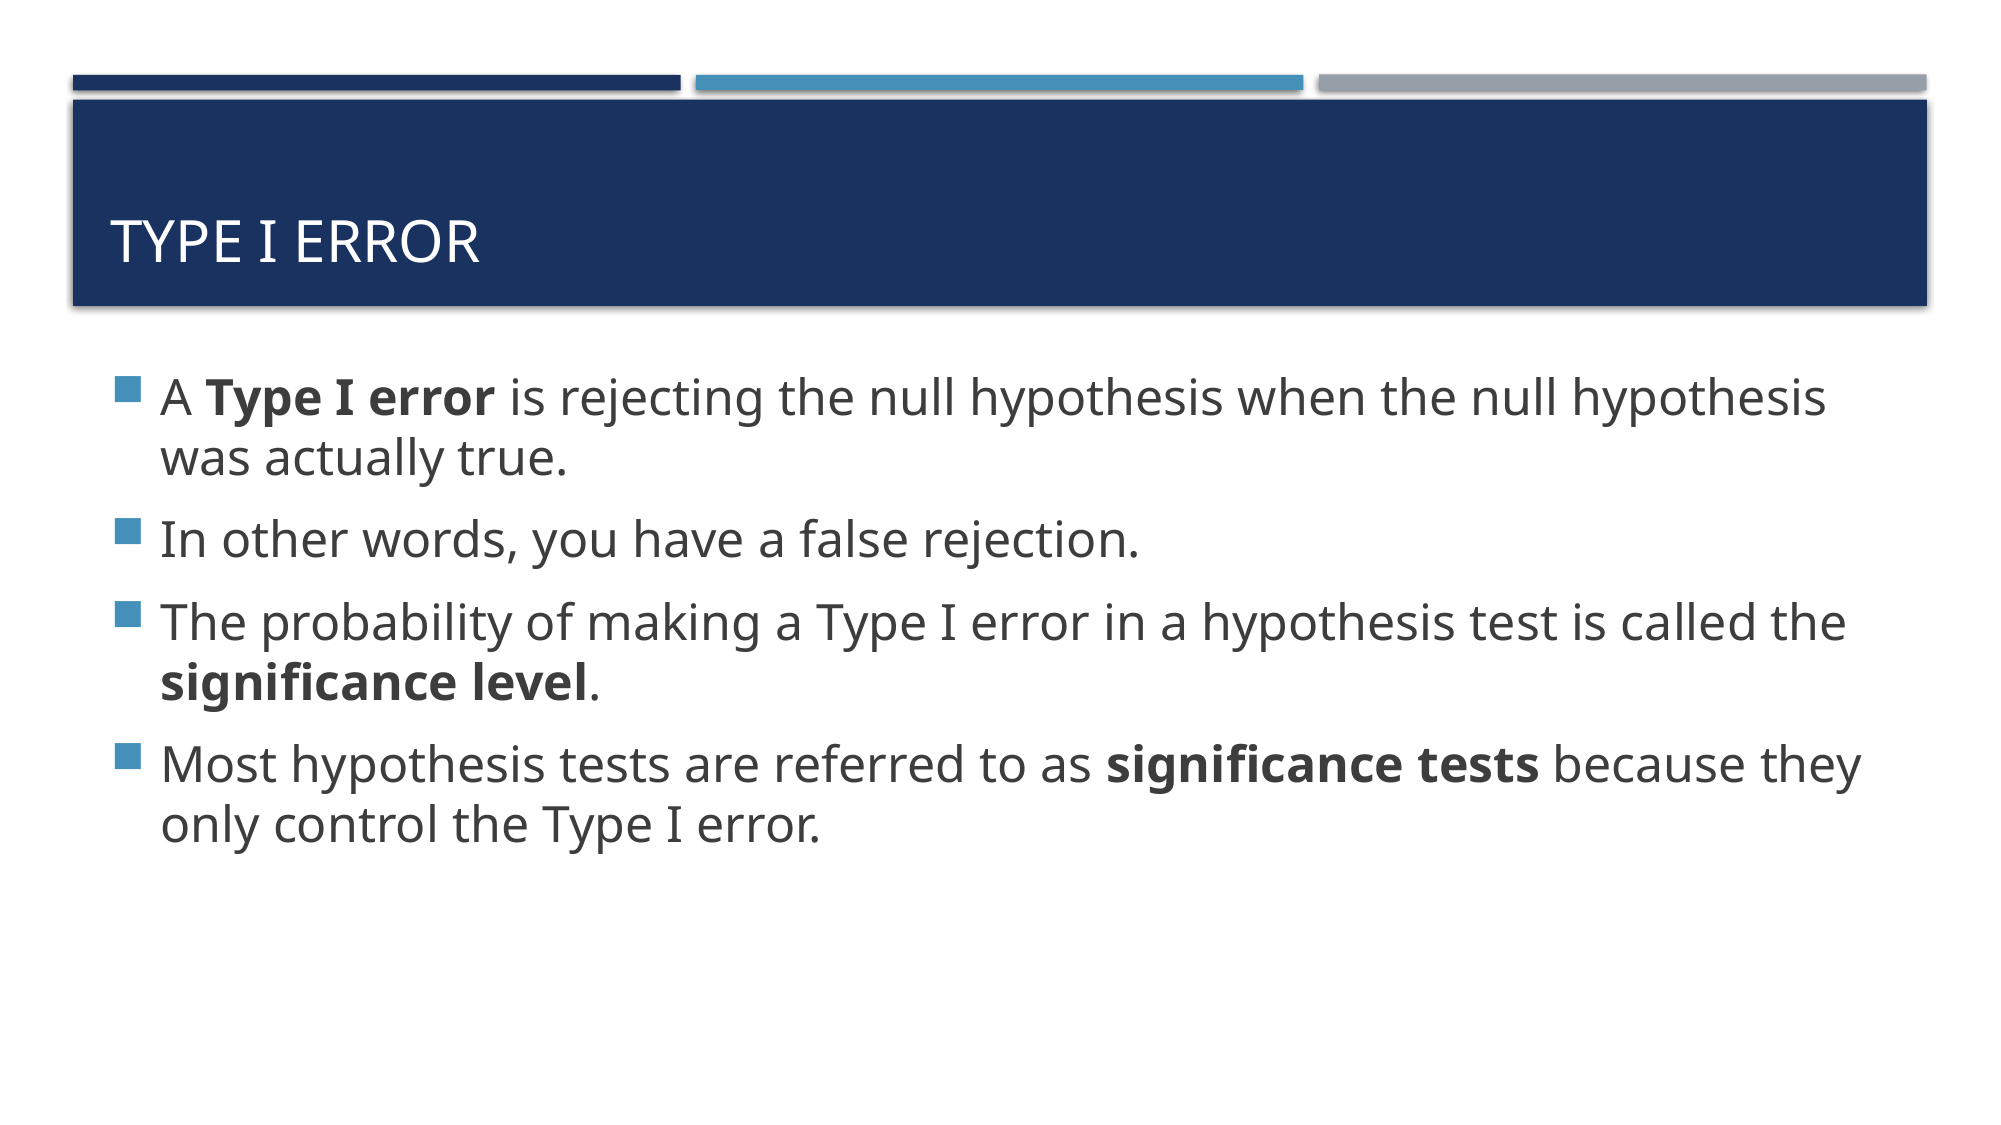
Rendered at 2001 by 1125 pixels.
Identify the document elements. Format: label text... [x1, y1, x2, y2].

title Type I Error [95, 119, 1905, 282]
list A Type I error is rejecting the null hypothesis when the null hypothesis was actually true. In other words, you have a false rejection. The probability of making a Type I error in a hypothesis test is called the significance level. Most hypothesis tests are referred to as significance tests because they only control the Type I error. [95, 357, 1905, 962]
